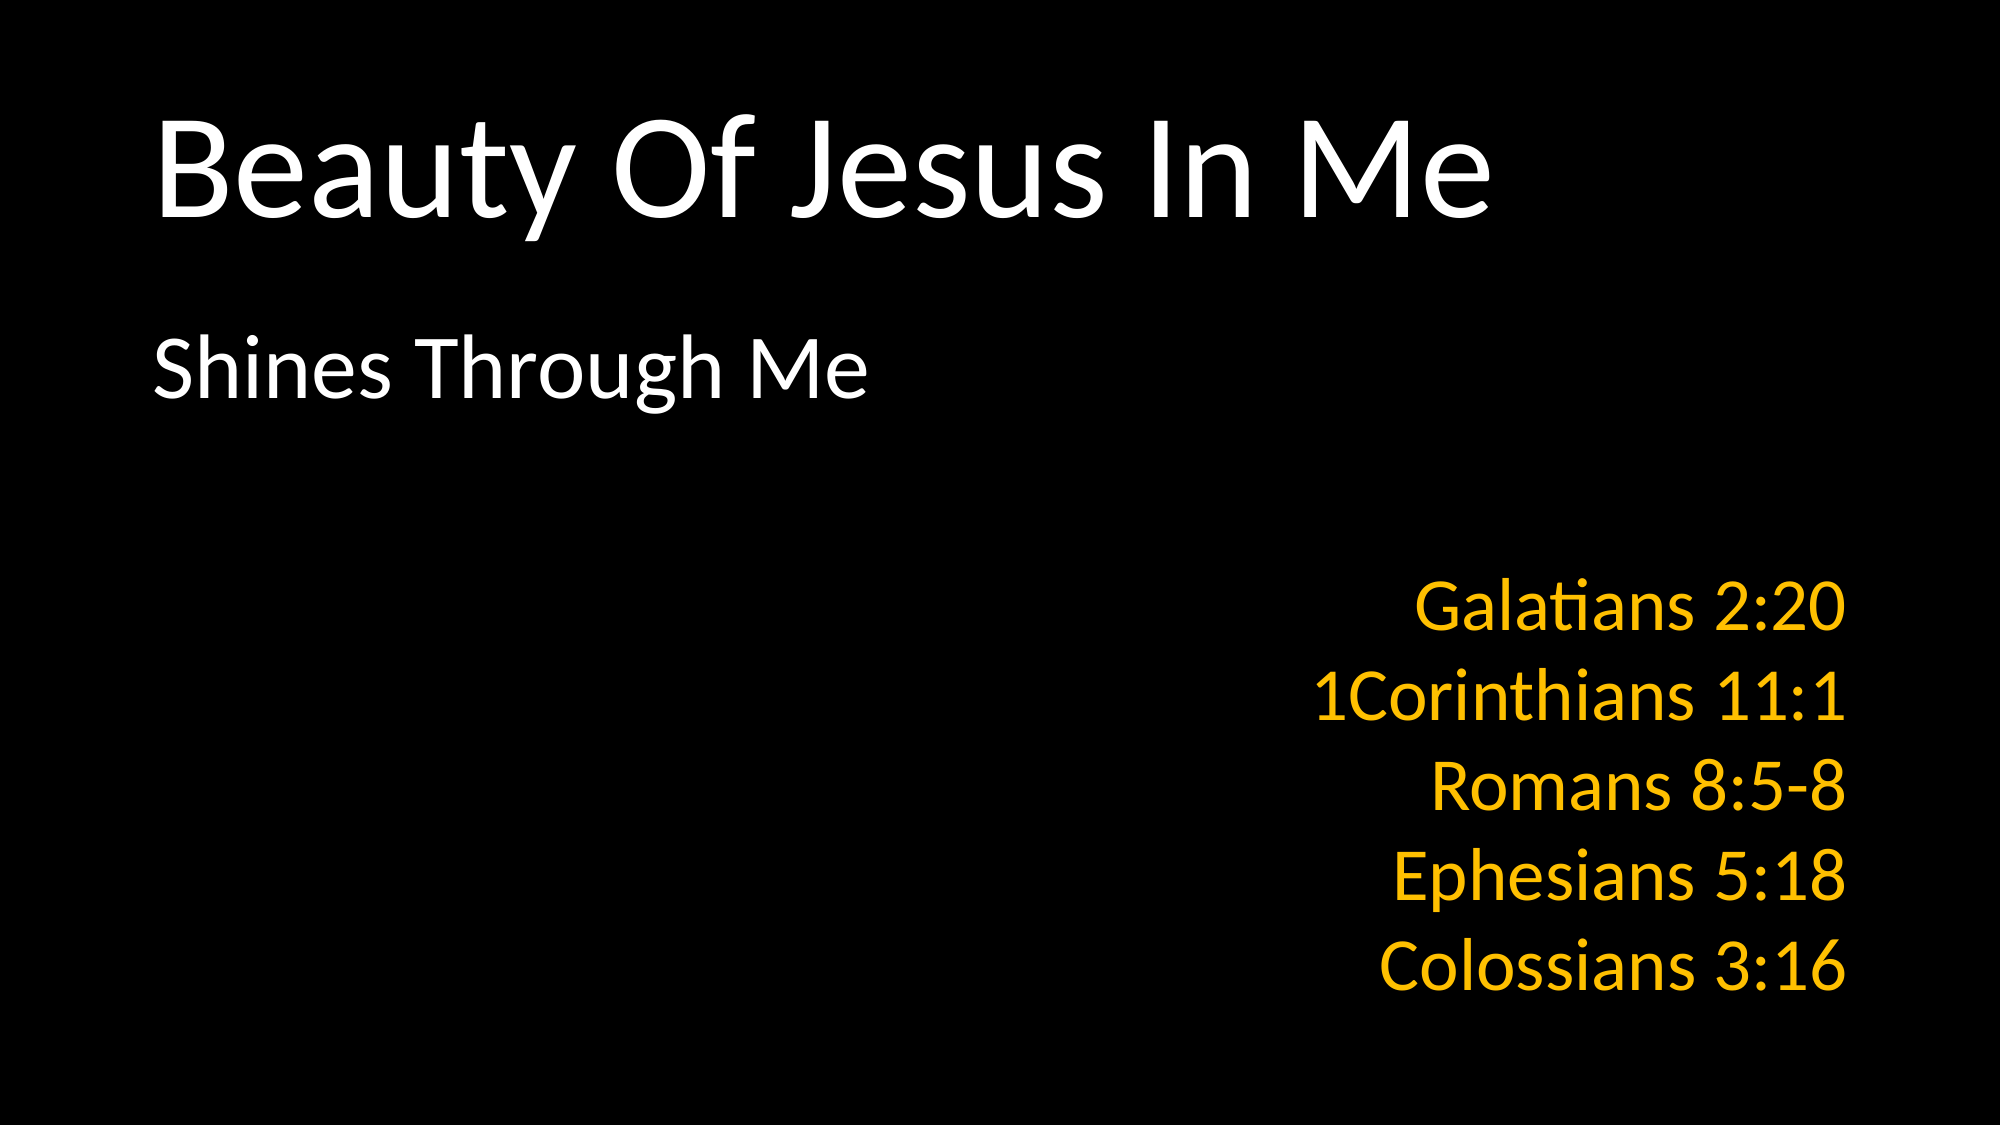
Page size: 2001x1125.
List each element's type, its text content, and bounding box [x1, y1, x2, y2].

list Galatians 2:20 1Corinthians 11:1 Romans 8:5-8 Ephesians 5:18 Colossians 3:16 [1012, 299, 1863, 1014]
list Shines Through Me [137, 299, 988, 1014]
title Beauty Of Jesus In Me [137, 59, 1863, 278]
